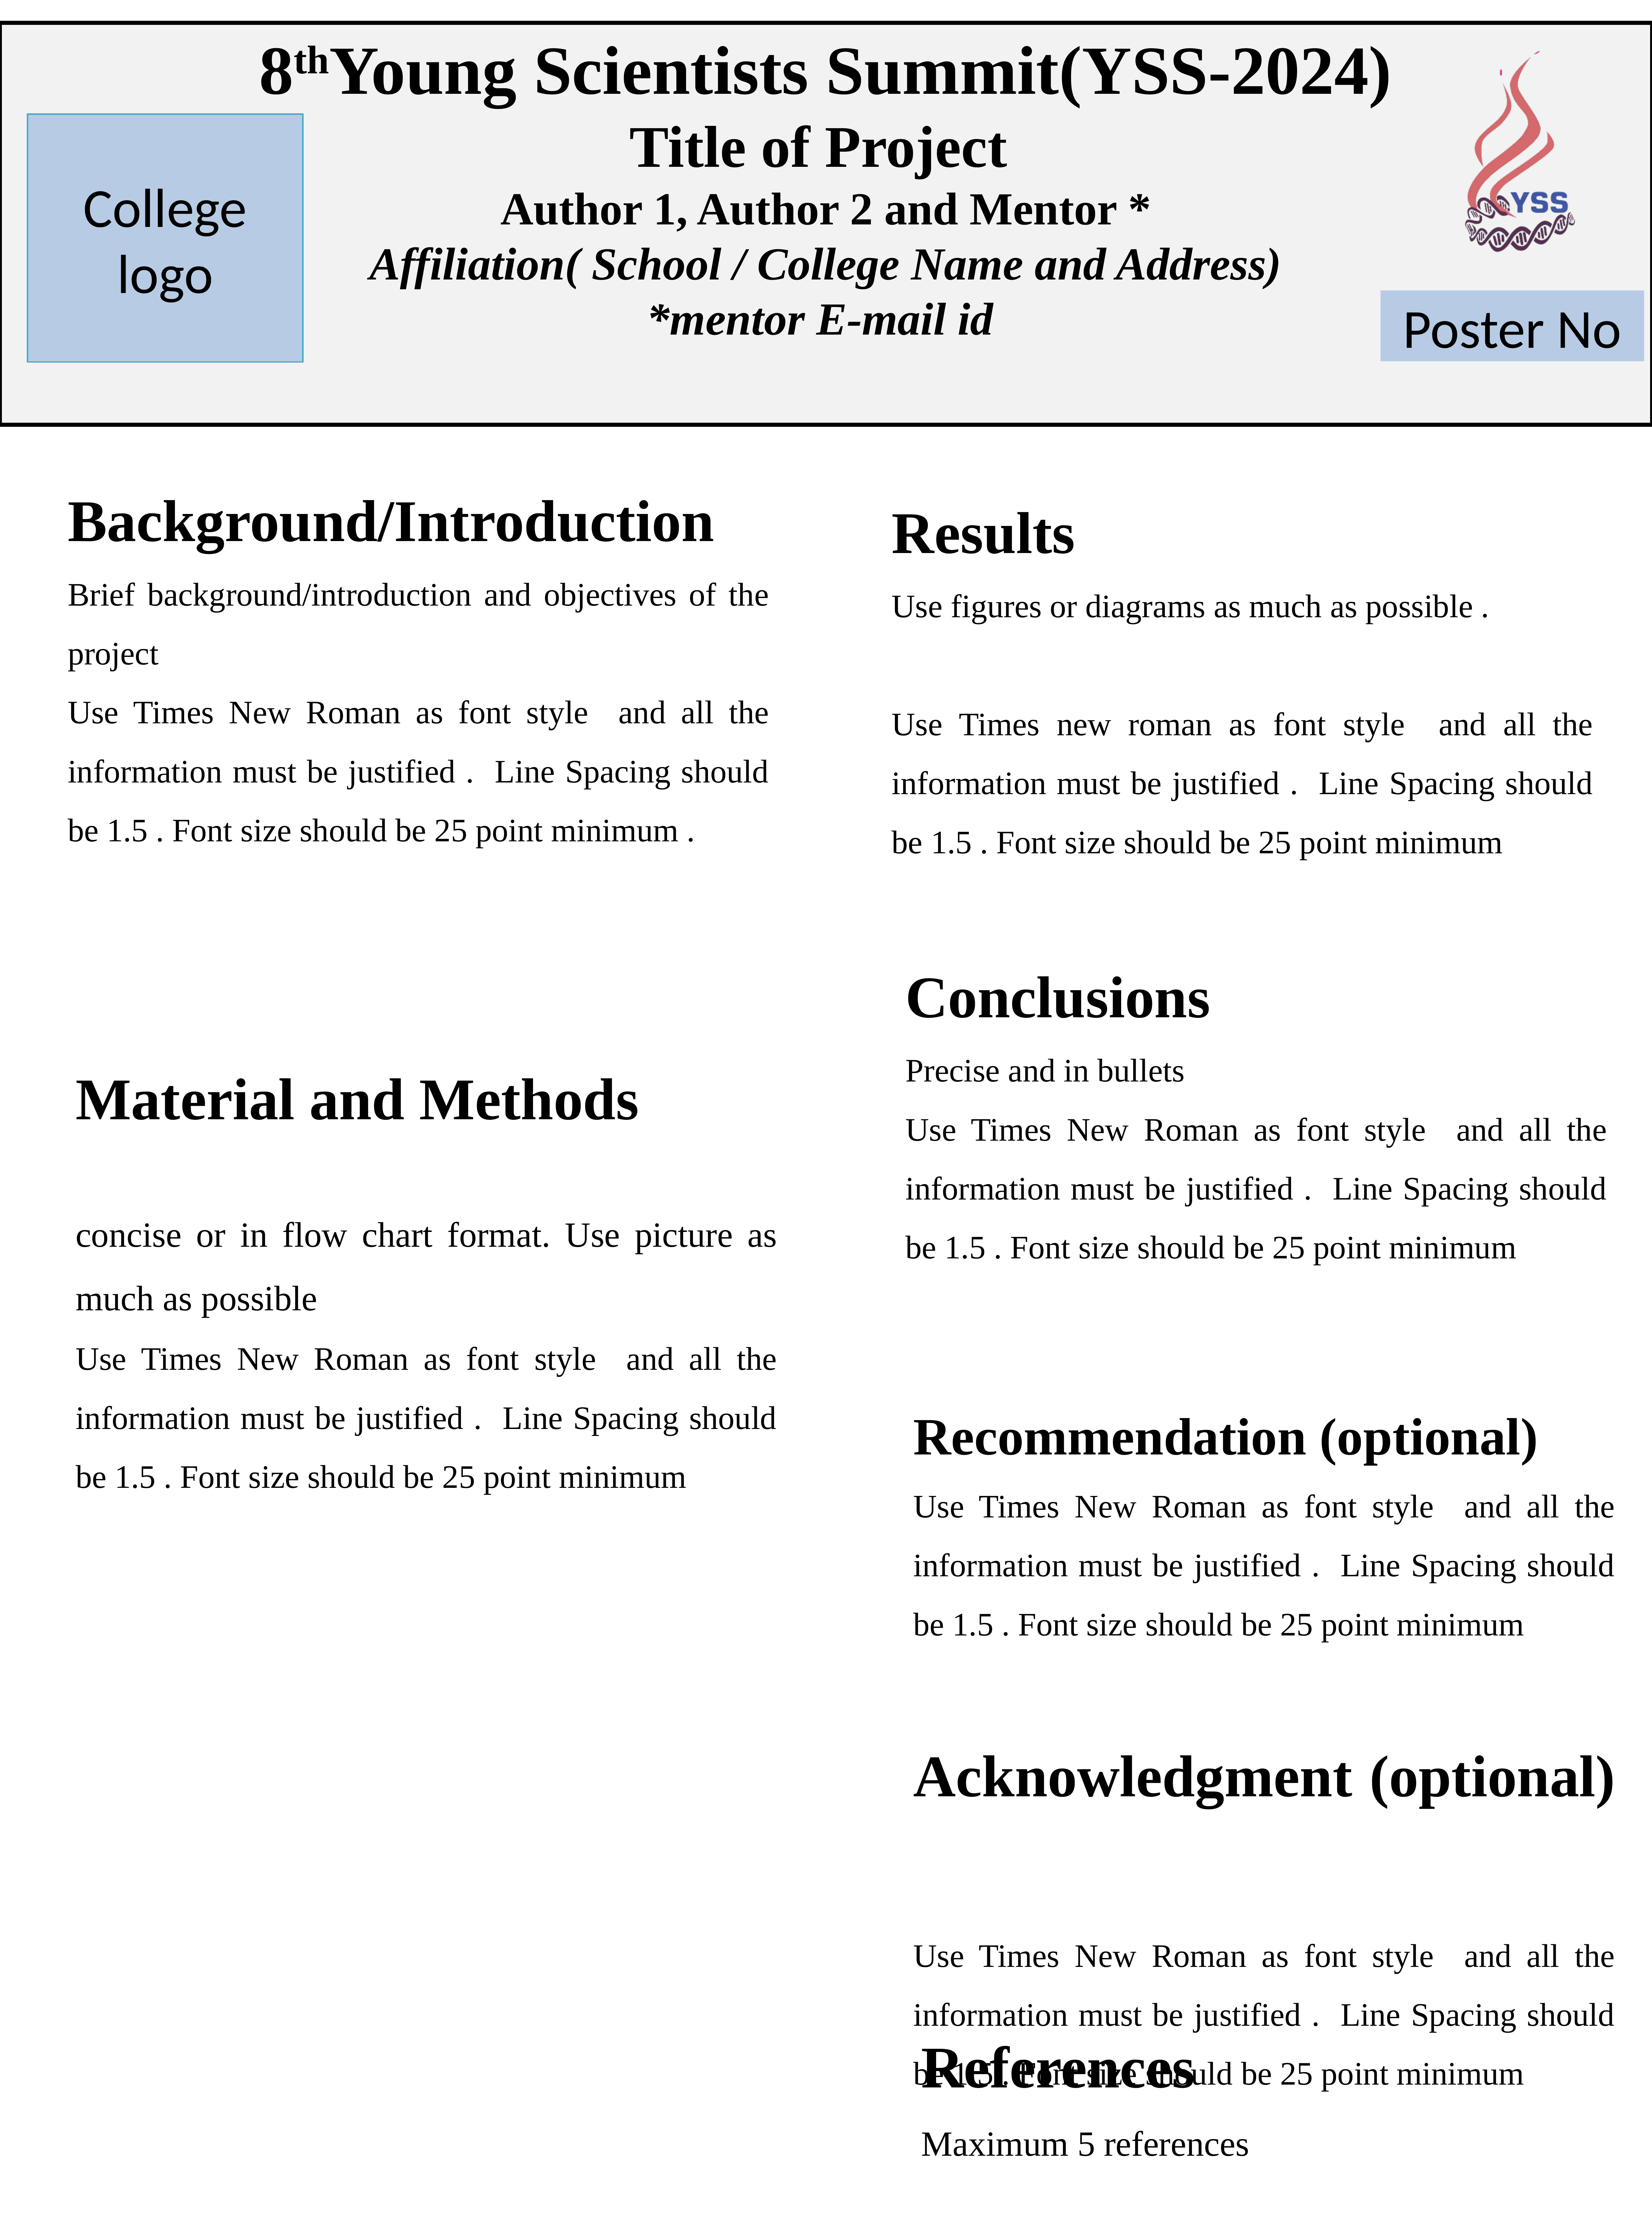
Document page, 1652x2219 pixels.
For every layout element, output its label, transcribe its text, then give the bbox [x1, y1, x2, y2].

text_box Background/Introduction Brief background/introduction and objectives of the project Use Times New Roman as font style and all the information must be justified . Line Spacing should be 1.5 . Font size should be 25 point minimum . [63, 480, 775, 851]
text_box Acknowledgment (optional) Use Times New Roman as font style and all the information must be justified . Line Spacing should be 1.5 . Font size should be 25 point minimum [908, 1699, 1621, 2153]
text_box References Maximum 5 references [916, 1990, 1628, 2165]
text_box 8thYoung Scientists Summit(YSS-2024) Title of Project Author 1, Author 2 and Mentor * Affiliation( School / College Name and Address) *mentor E-mail id [0, 23, 1652, 425]
text_box Conclusions Precise and in bullets Use Times New Roman as font style and all the information must be justified . Line Spacing should be 1.5 . Font size should be 25 point minimum [901, 921, 1613, 1268]
text_box Poster No [1380, 290, 1644, 361]
text_box College logo [27, 114, 303, 362]
text_box Recommendation (optional) Use Times New Roman as font style and all the information must be justified . Line Spacing should be 1.5 . Font size should be 25 point minimum [908, 1368, 1621, 1645]
text_box Material and Methods concise or in flow chart format. Use picture as much as possible Use Times New Roman as font style and all the information must be justified . Line Spacing should be 1.5 . Font size should be 25 point minimum [70, 1022, 783, 1497]
text_box Results Use figures or diagrams as much as possible . Use Times new roman as font style and all the information must be justified . Line Spacing should be 1.5 . Font size should be 25 point minimum [887, 456, 1599, 862]
picture [1388, 23, 1652, 287]
